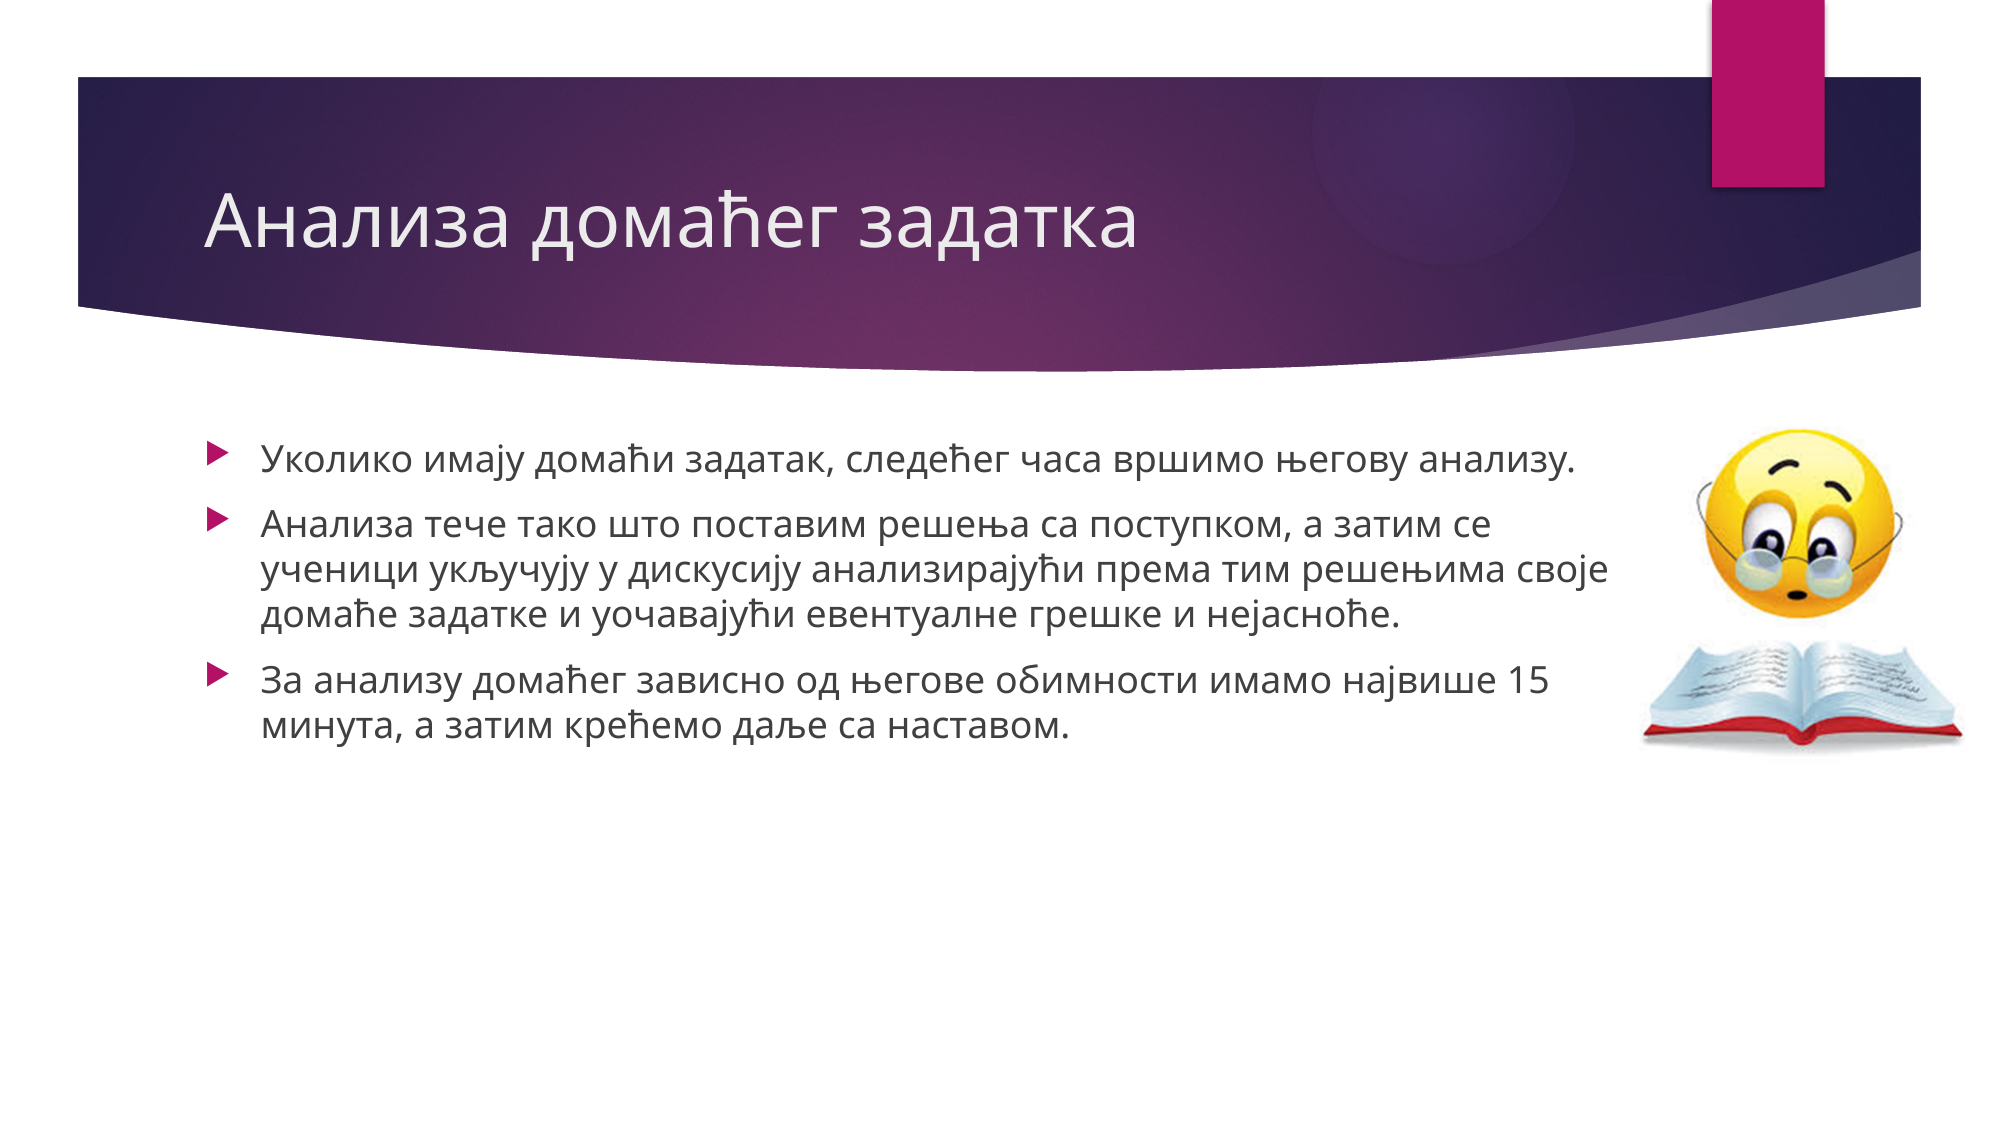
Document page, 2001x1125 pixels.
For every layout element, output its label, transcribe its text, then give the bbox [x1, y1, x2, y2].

list Уколико имају домаћи задатак, следећег часа вршимо његову анализу. Анализа тече тако што поставим решења са поступком, а затим се ученици укључују у дискусију анализирајући према тим решењима своје домаће задатке и уочавајући евентуалне грешке и нејасноће. За анализу домаћег зависно од његове обимности имамо највише 15 минута, а затим крећемо даље са наставом. [189, 427, 1638, 988]
title Анализа домаћег задатка [189, 159, 1627, 276]
picture [1626, 414, 1979, 768]
